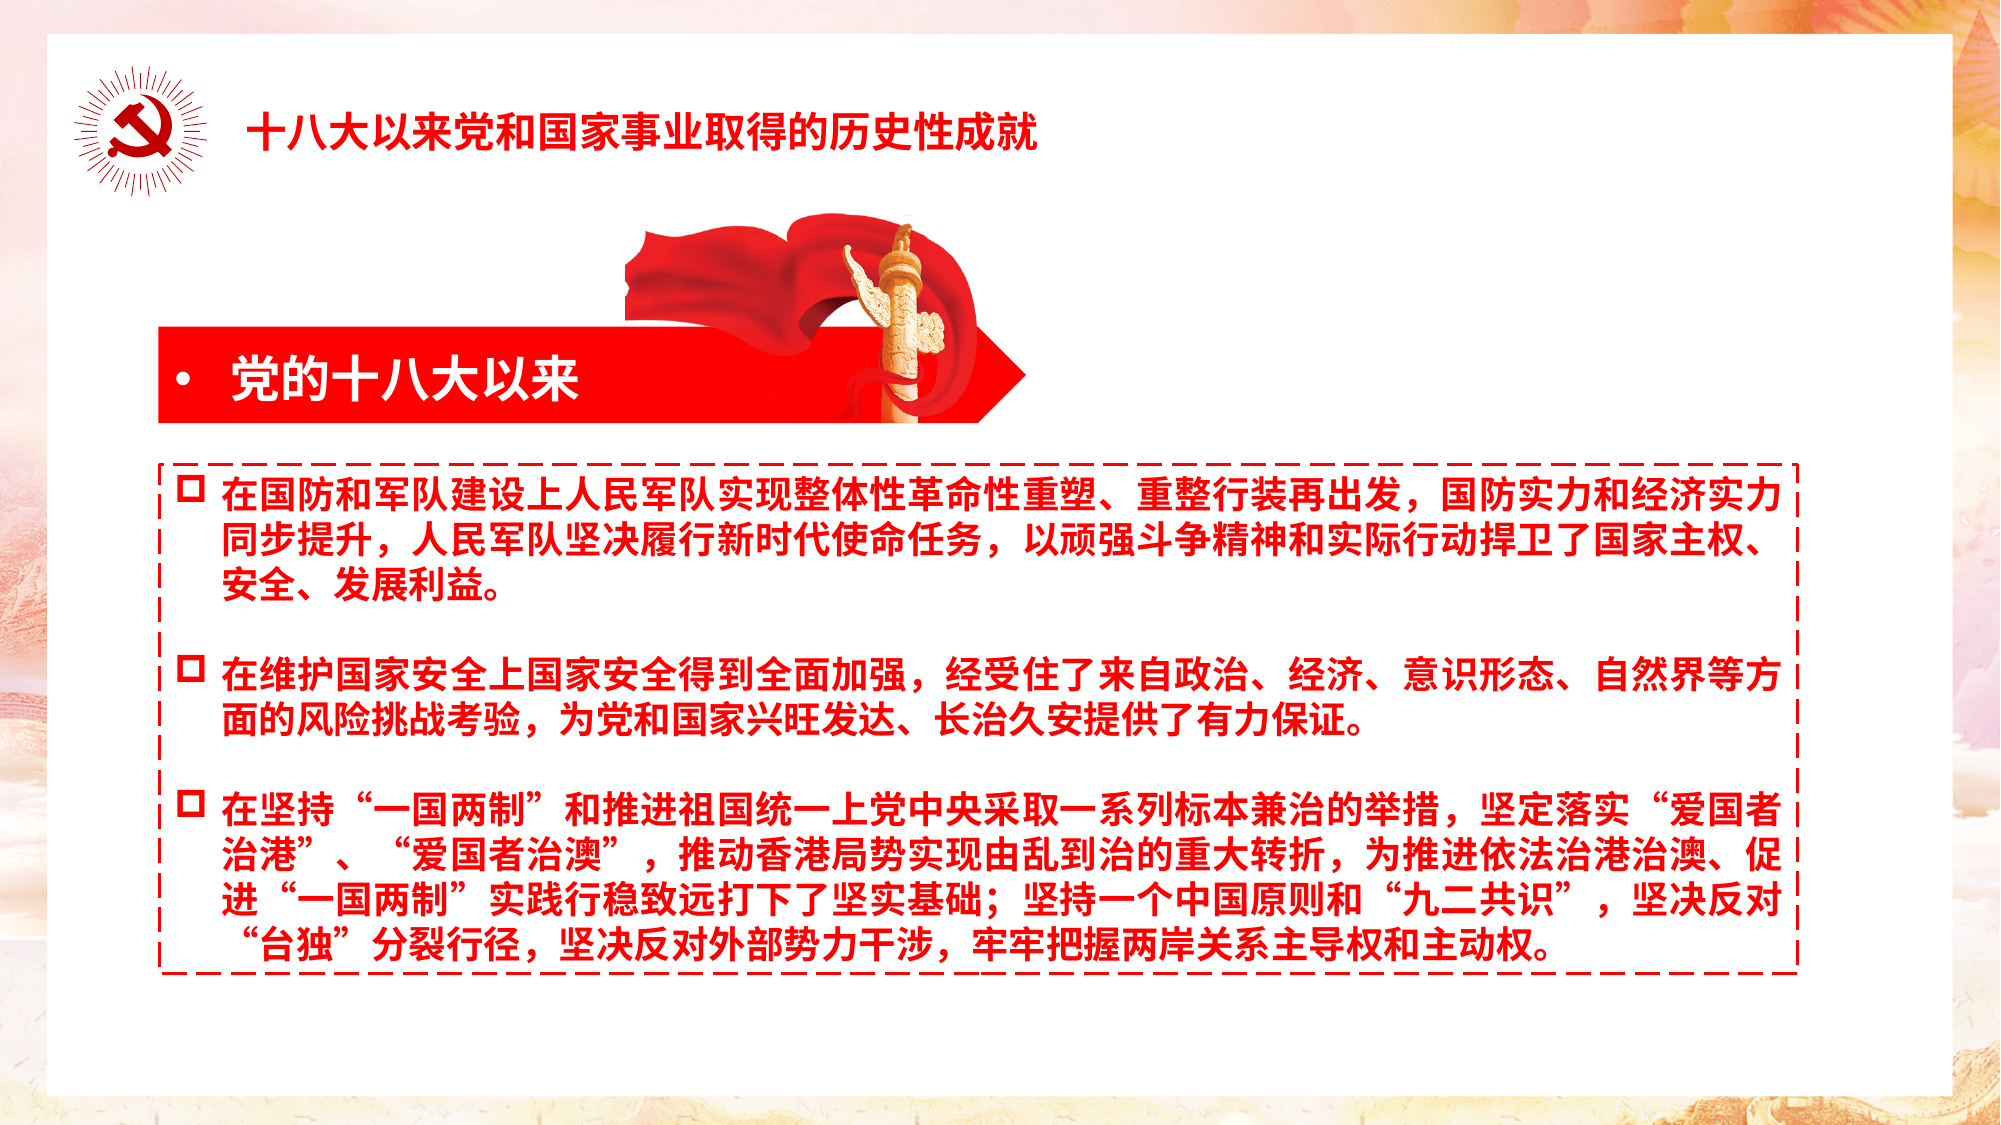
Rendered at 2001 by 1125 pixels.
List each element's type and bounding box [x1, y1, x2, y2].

text_box [0, 0, 2000, 1125]
text_box [159, 213, 1025, 423]
text_box [74, 66, 207, 197]
